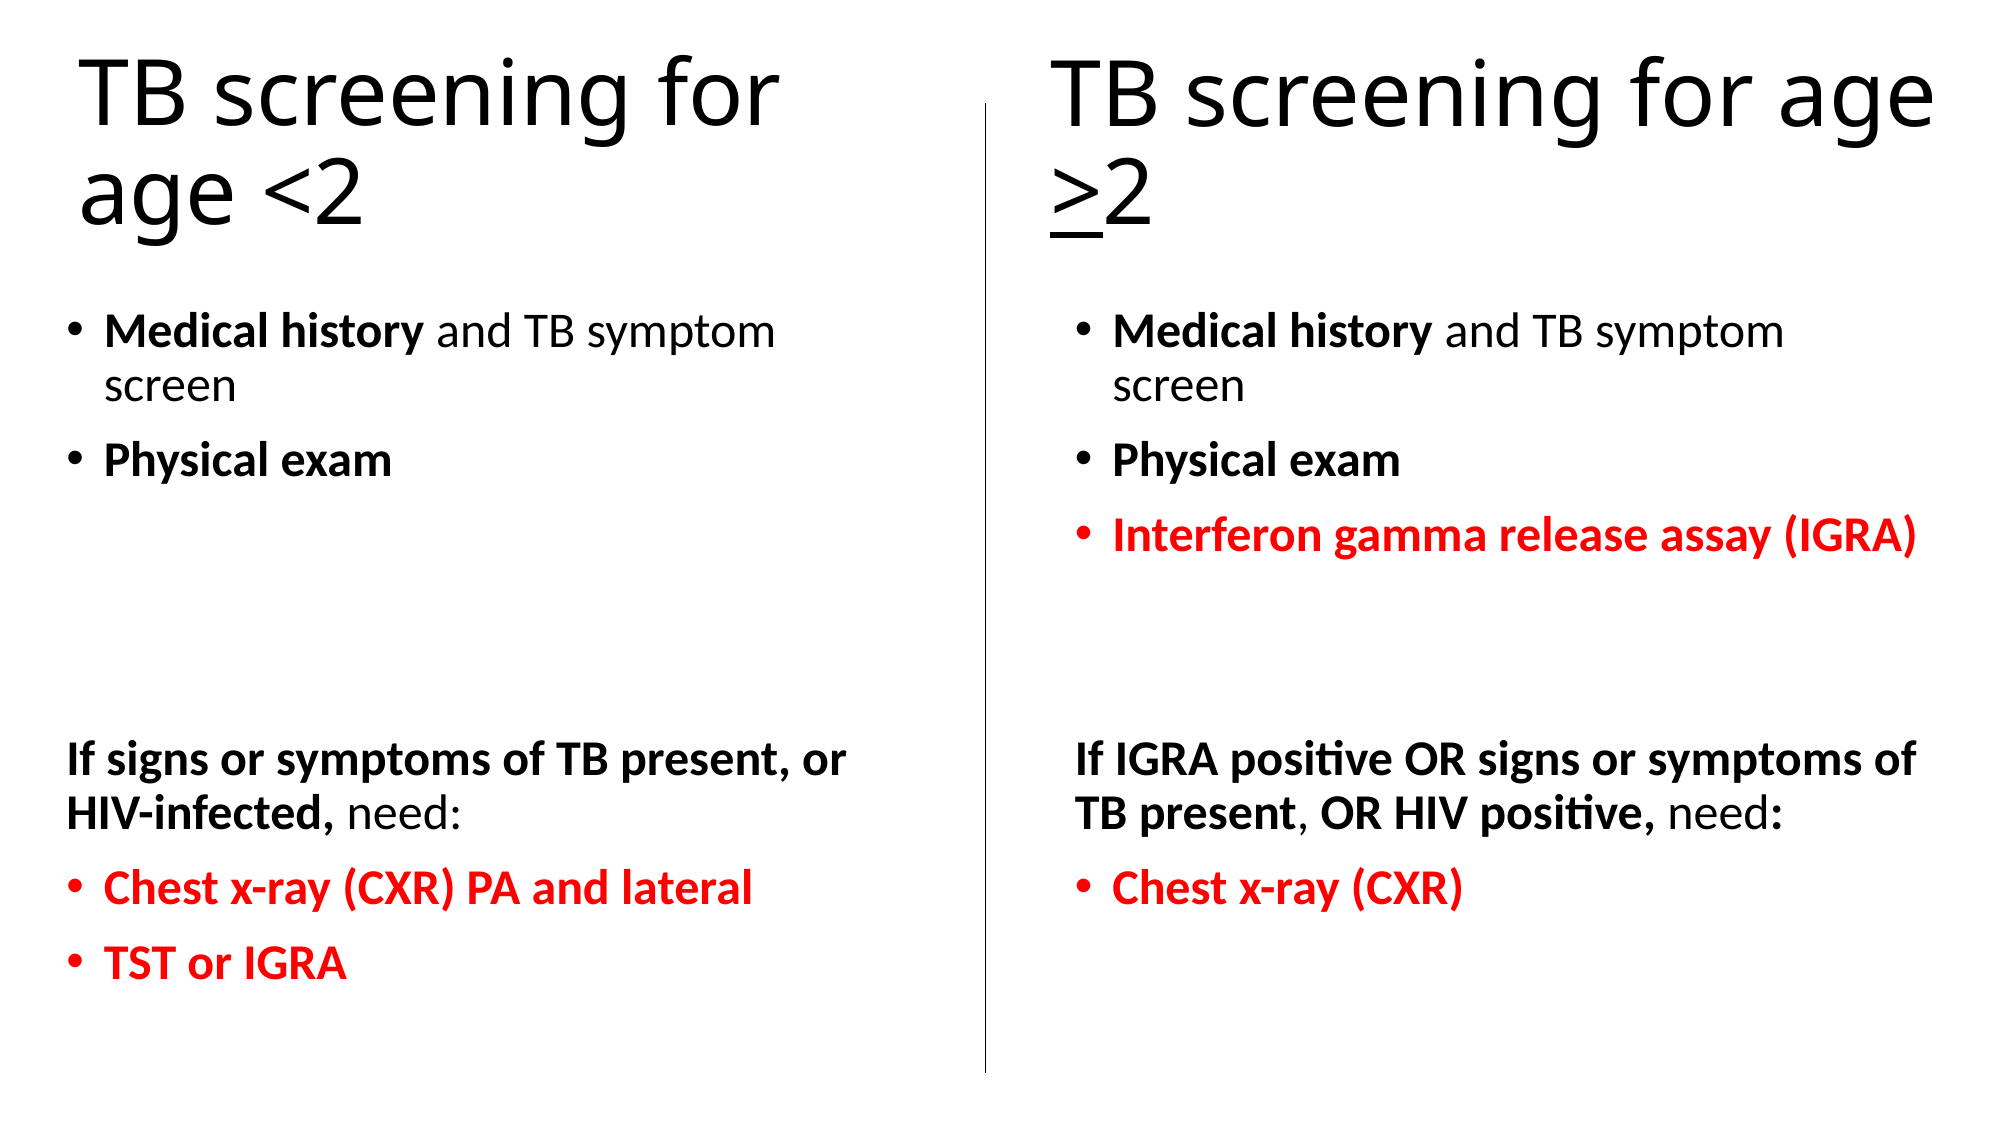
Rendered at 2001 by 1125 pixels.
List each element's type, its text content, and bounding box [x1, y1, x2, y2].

text_box TB screening for age <2 [63, 36, 971, 255]
title TB screening for age >2 [1035, 37, 1970, 255]
list Medical history and TB symptom screen Physical exam Interferon gamma release assay (IGRA) If IGRA positive OR signs or symptoms of TB present, OR HIV positive, need: Chest x-ray (CXR) [1059, 297, 1945, 1042]
text_box Medical history and TB symptom screen Physical exam If signs or symptoms of TB present, or HIV-infected, need: Chest x-ray (CXR) PA and lateral TST or IGRA [51, 297, 937, 1011]
